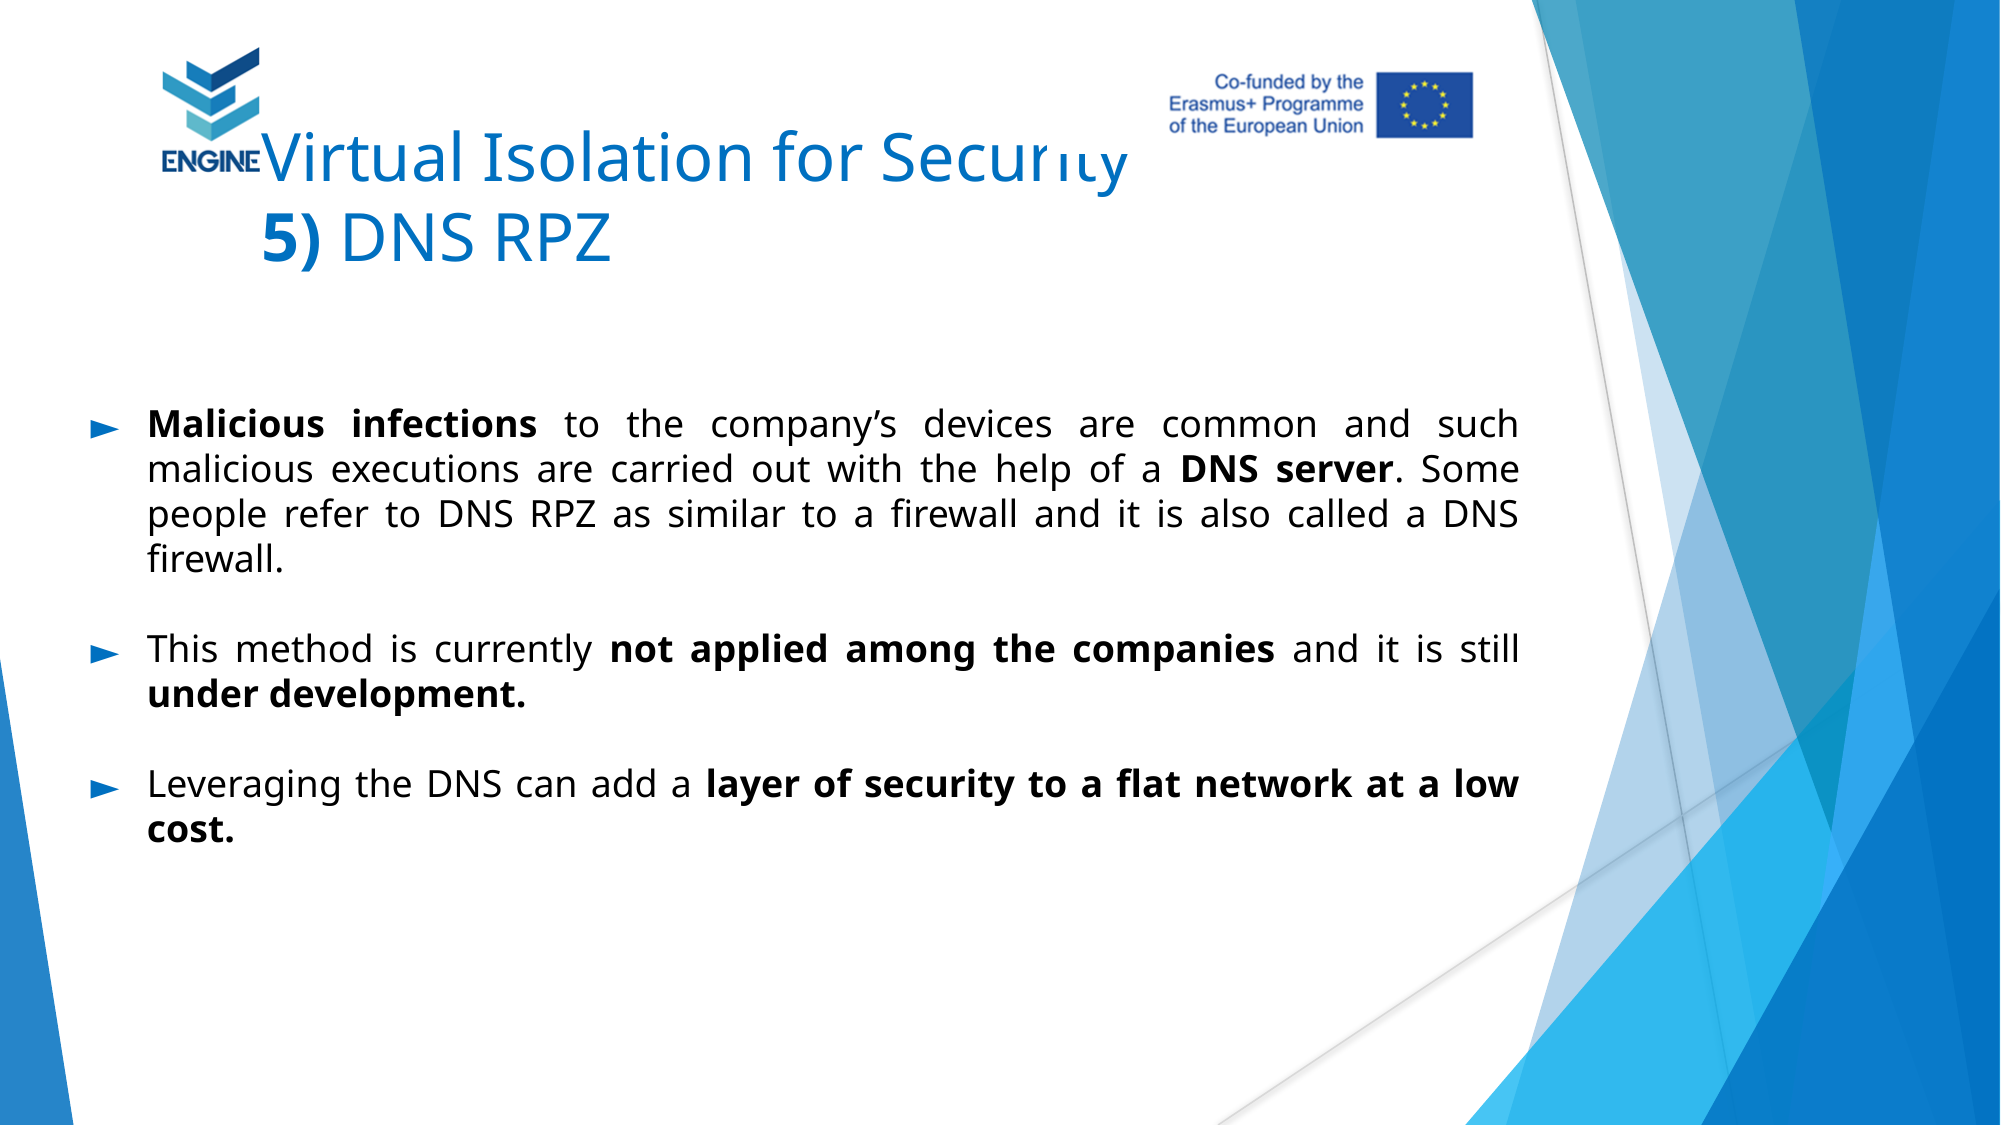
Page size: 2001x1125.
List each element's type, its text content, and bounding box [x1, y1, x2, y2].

picture [1046, 56, 1488, 154]
list Malicious infections to the company’s devices are common and such malicious executions are carried out with the help of a DNS server. Some people refer to DNS RPZ as similar to a firewall and it is also called a DNS firewall. This method is currently not applied among the companies and it is still under development. Leveraging the DNS can add a layer of security to a flat network at a low cost. [75, 392, 1536, 1079]
title Virtual Isolation for Security 5) DNS RPZ [246, 173, 1707, 282]
picture [161, 45, 261, 174]
